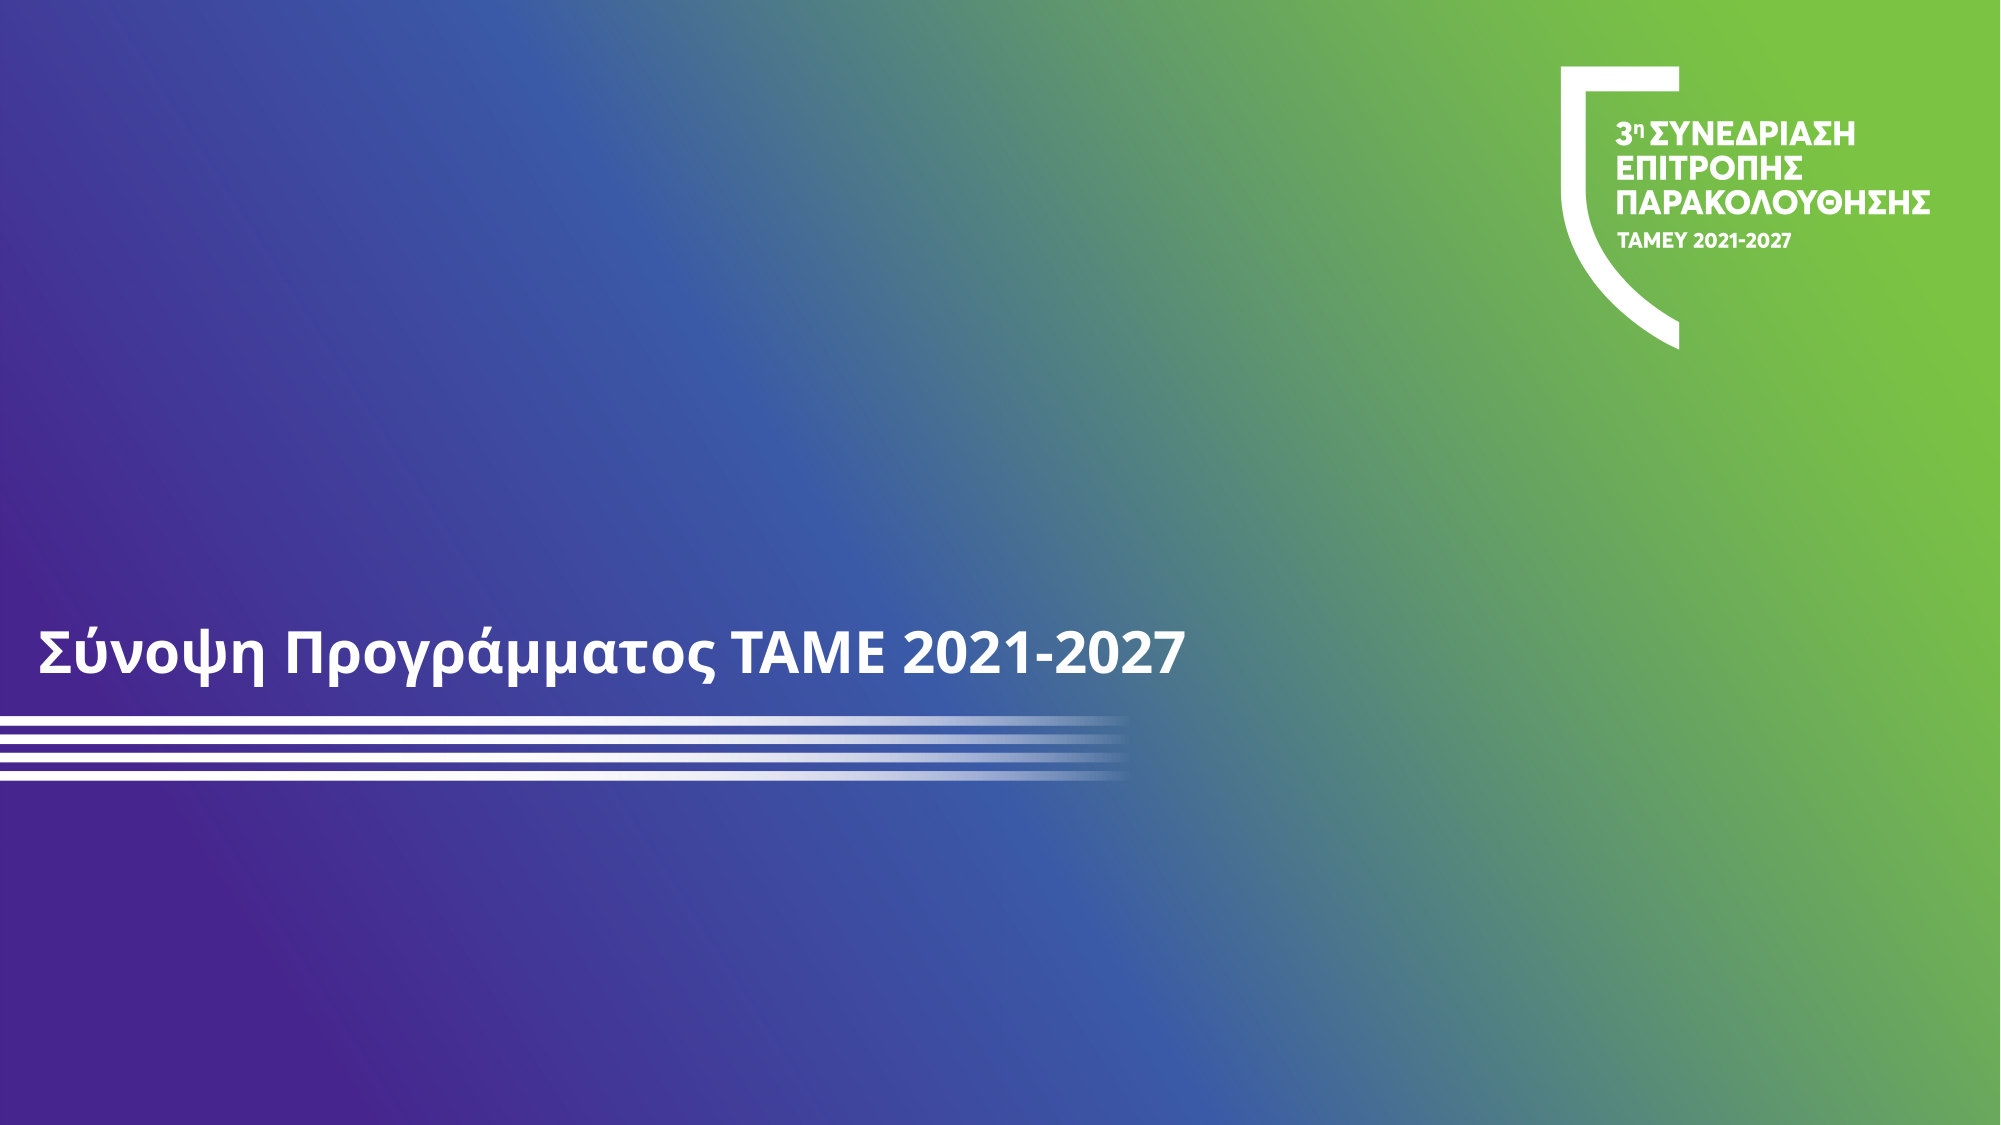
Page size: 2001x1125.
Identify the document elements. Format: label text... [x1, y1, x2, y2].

text_box Σύνοψη Προγράμματος ΤΑΜΕ 2021-2027 [23, 608, 1319, 693]
picture [0, 0, 2001, 1125]
